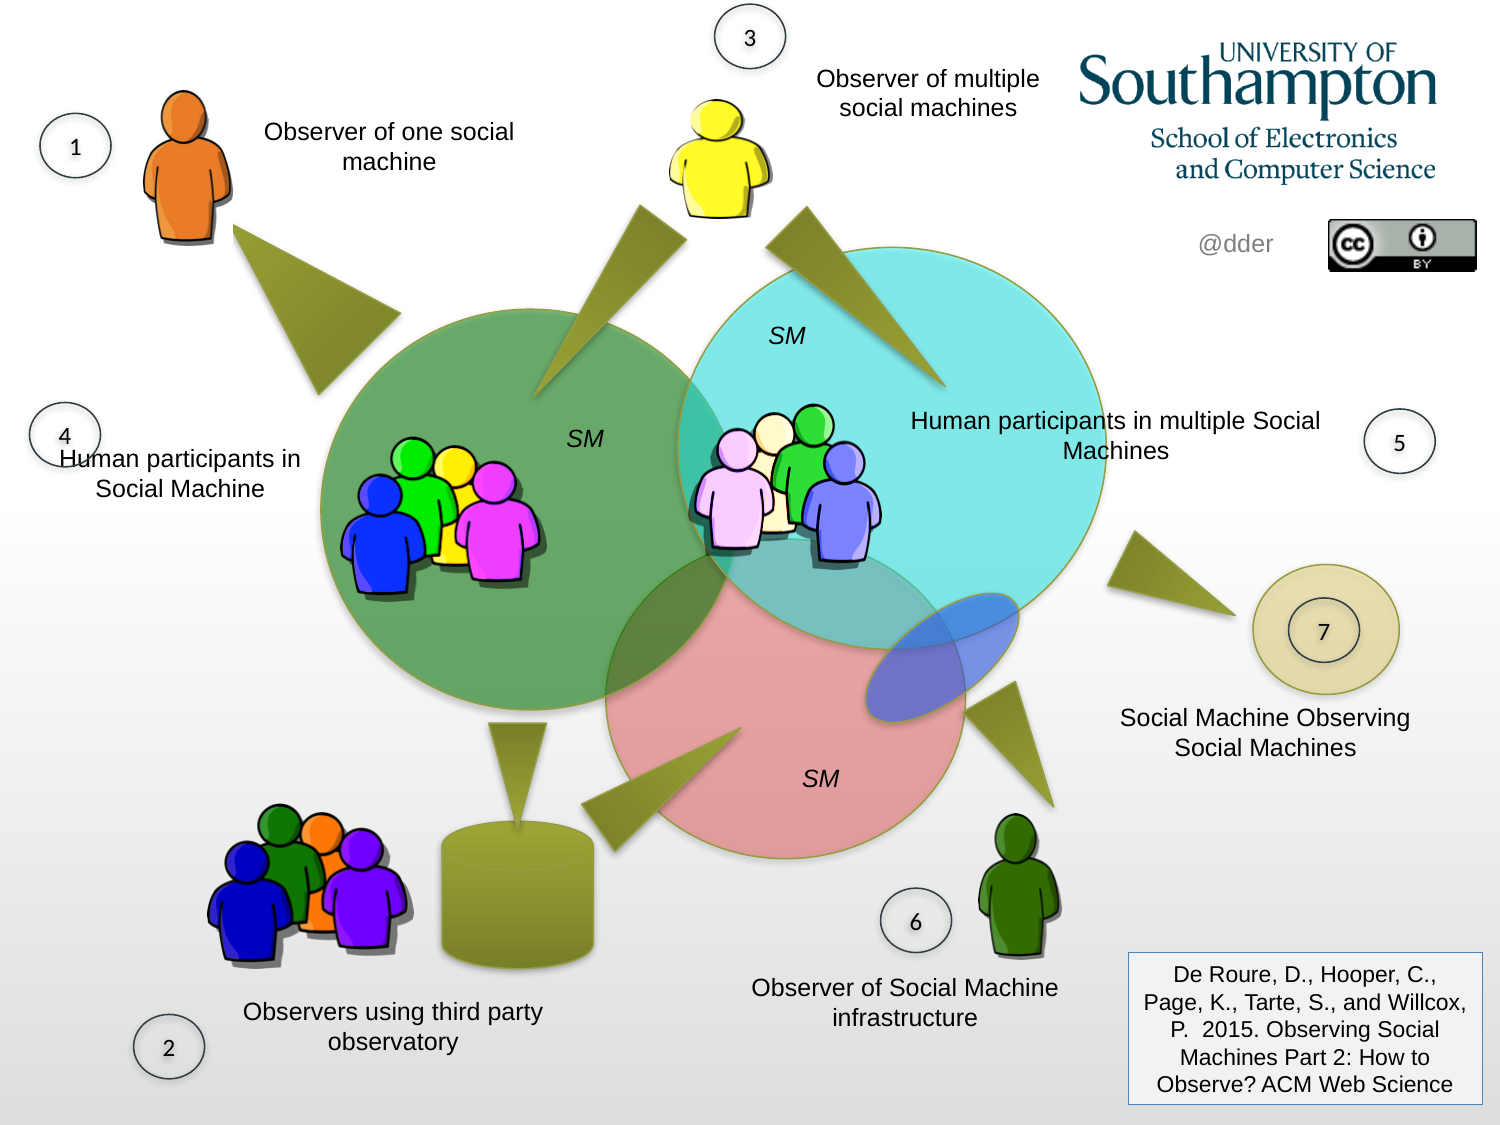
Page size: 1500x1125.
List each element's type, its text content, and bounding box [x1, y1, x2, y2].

text_box [580, 727, 742, 853]
text_box Observer of multiple social machines [787, 54, 1069, 130]
text_box 7 [1287, 597, 1361, 664]
text_box De Roure, D., Hooper, C., Page, K., Tarte, S., and Willcox, P. 2015. Observing Social Machines Part 2: How to Observe? ACM Web Science [1128, 952, 1483, 1105]
text_box Observers using third party observatory [192, 987, 595, 1063]
text_box [441, 820, 595, 970]
text_box [605, 591, 967, 860]
picture [978, 812, 1062, 960]
picture [143, 89, 233, 247]
text_box SM [551, 415, 619, 461]
picture [687, 403, 882, 570]
text_box [677, 246, 1106, 651]
picture [1080, 42, 1437, 185]
picture [207, 803, 414, 969]
text_box SM [787, 755, 855, 801]
picture [669, 99, 774, 219]
text_box 1 [39, 112, 112, 179]
text_box Human participants in multiple Social Machines [891, 397, 1341, 472]
text_box @dder [1182, 219, 1289, 265]
text_box 5 [1363, 408, 1437, 475]
text_box 3 [713, 3, 787, 70]
text_box 6 [879, 887, 953, 954]
text_box [1106, 530, 1236, 617]
text_box [961, 680, 1055, 808]
text_box [237, 226, 402, 396]
text_box [533, 204, 688, 397]
picture [1080, 71, 1103, 101]
text_box [765, 205, 946, 387]
text_box Observer of one social machine [248, 107, 530, 183]
text_box 2 [132, 1013, 206, 1080]
text_box Observer of Social Machine infrastructure [679, 964, 1128, 1039]
text_box [864, 592, 1020, 724]
text_box Social Machine Observing Social Machines [1080, 694, 1451, 770]
picture [340, 436, 547, 603]
picture [1242, 42, 1251, 53]
text_box [487, 722, 548, 830]
text_box SM [753, 312, 821, 358]
picture [1328, 219, 1477, 273]
text_box 4 [28, 401, 102, 468]
text_box Human participants in Social Machine [39, 434, 321, 510]
text_box [320, 308, 725, 711]
text_box [1252, 563, 1401, 694]
